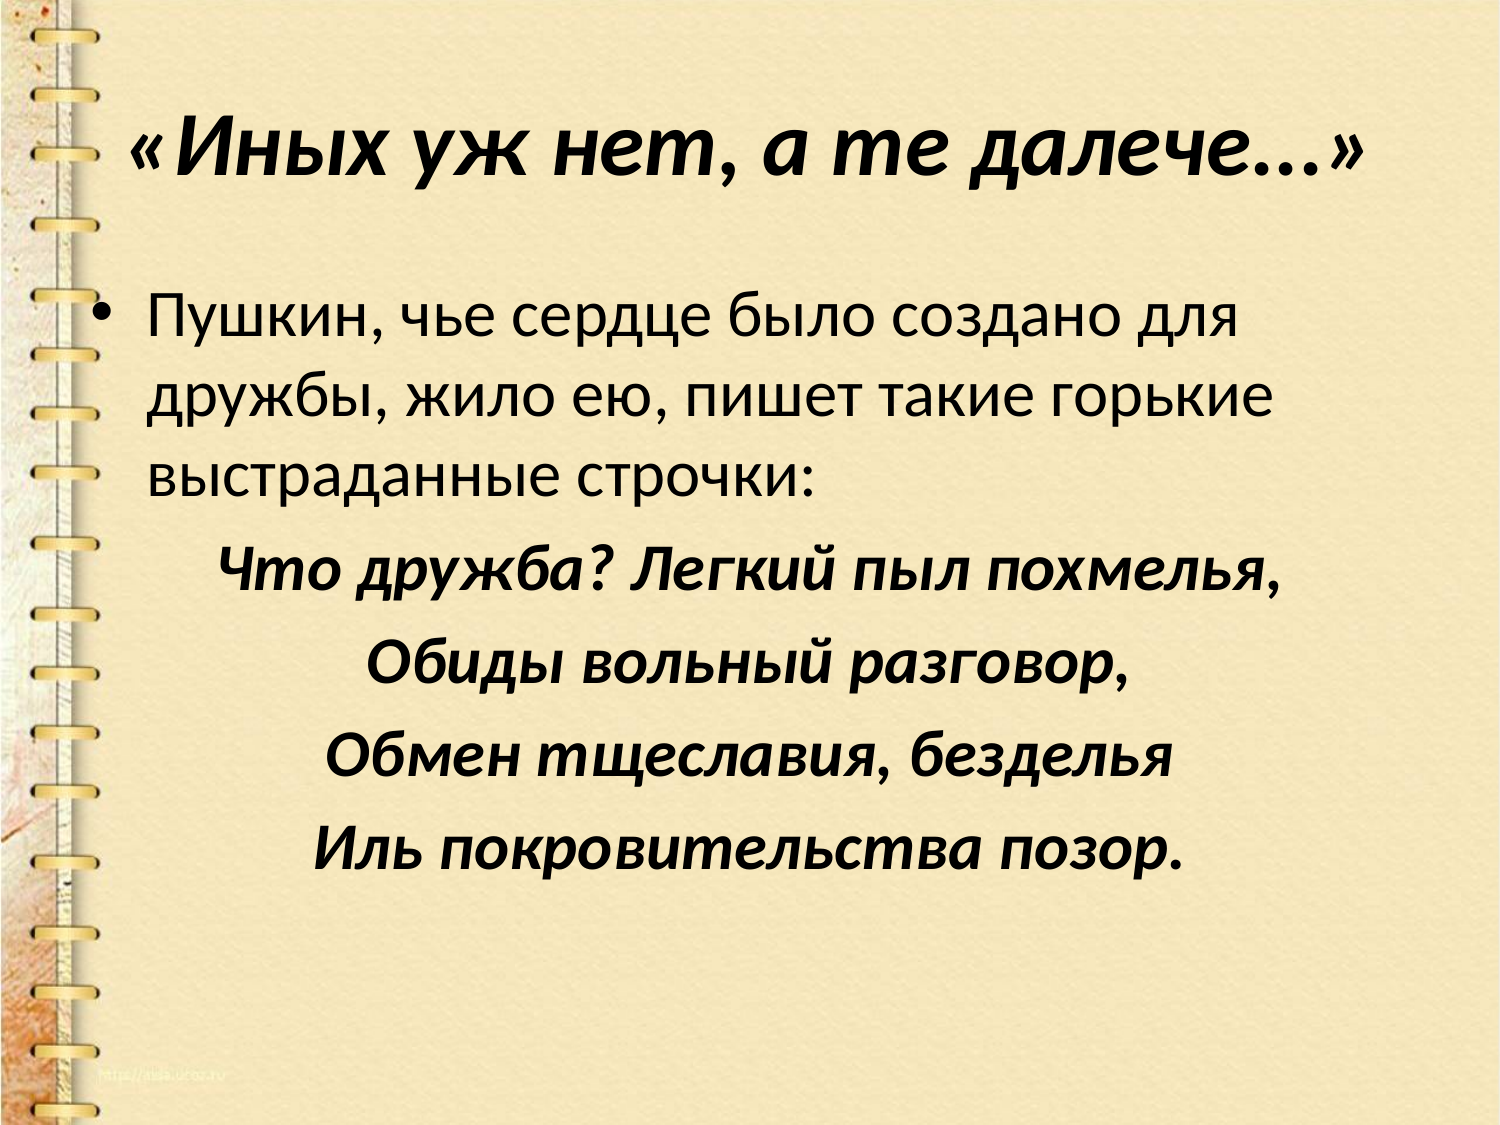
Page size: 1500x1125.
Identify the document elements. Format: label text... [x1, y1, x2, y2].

list Пушкин, чье сердце было создано для дружбы, жило ею, пишет такие горькие выстраданные строчки: Что дружба? Легкий пыл похмелья, Обиды вольный разговор, Обмен тщеславия, безделья Иль покровительства позор. [74, 262, 1426, 1006]
picture [0, 0, 1500, 1125]
title «Иных уж нет, а те далече...» [74, 44, 1426, 233]
